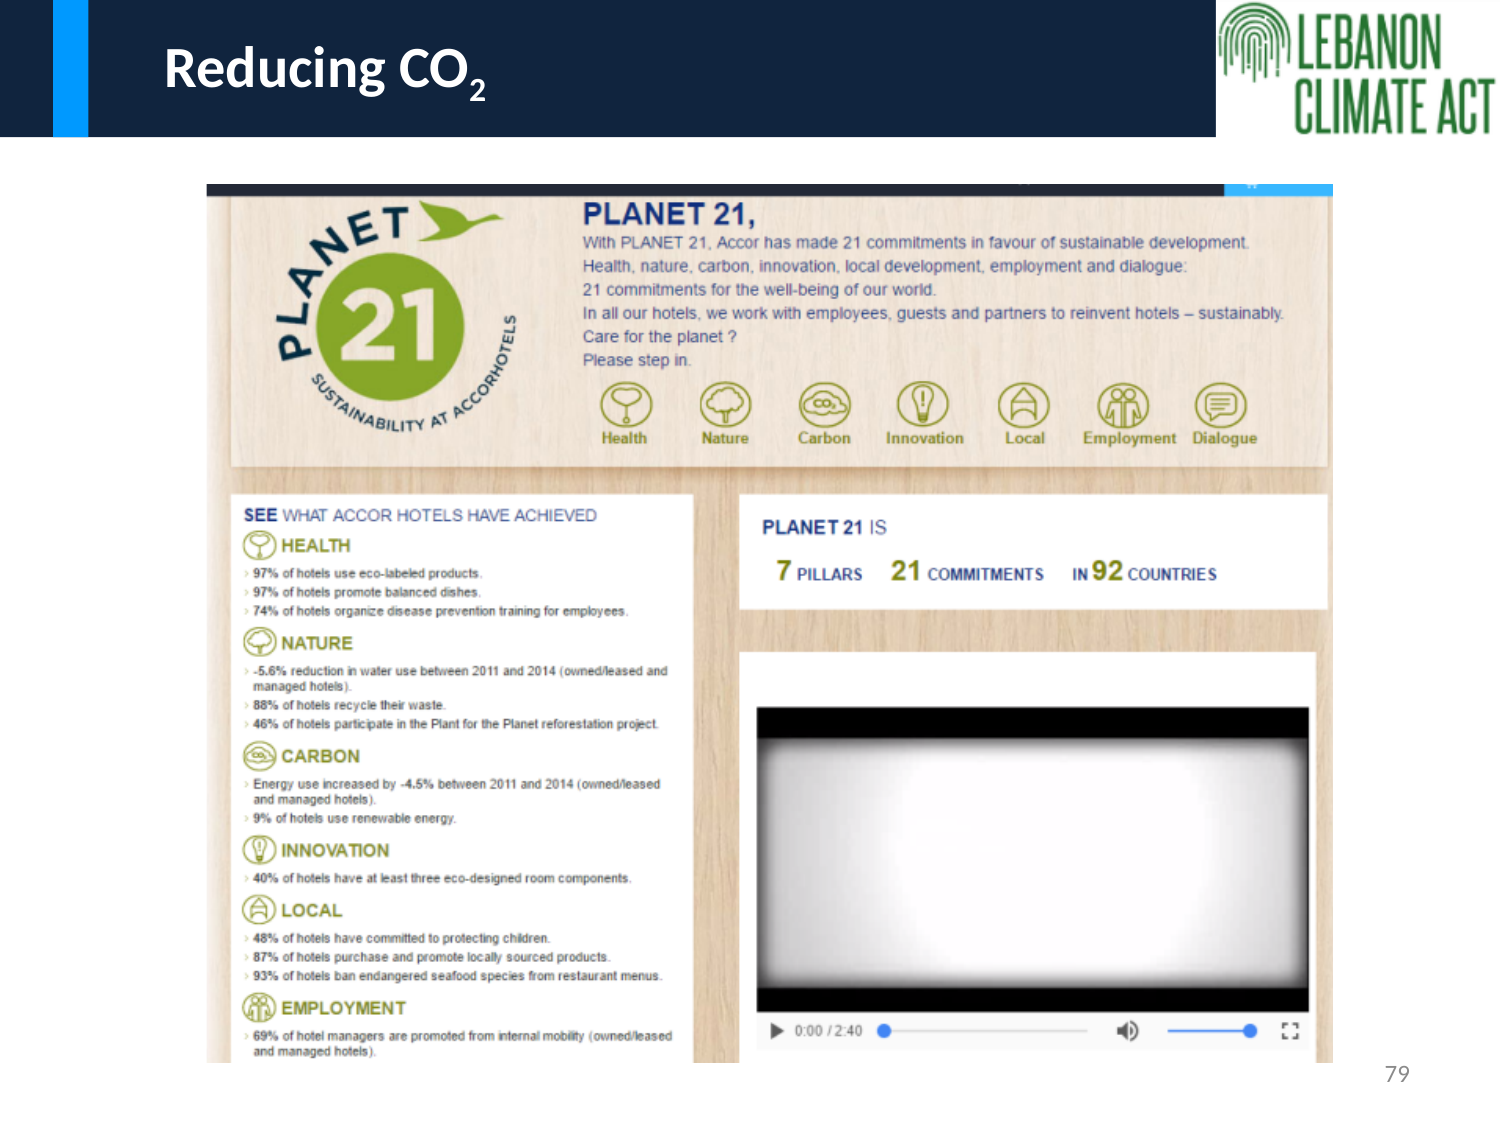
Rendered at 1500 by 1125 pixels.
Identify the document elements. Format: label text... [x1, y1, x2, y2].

picture [206, 184, 1334, 1071]
picture [1215, 0, 1500, 138]
slide_number 79 [1074, 1042, 1425, 1103]
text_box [0, 0, 1213, 138]
